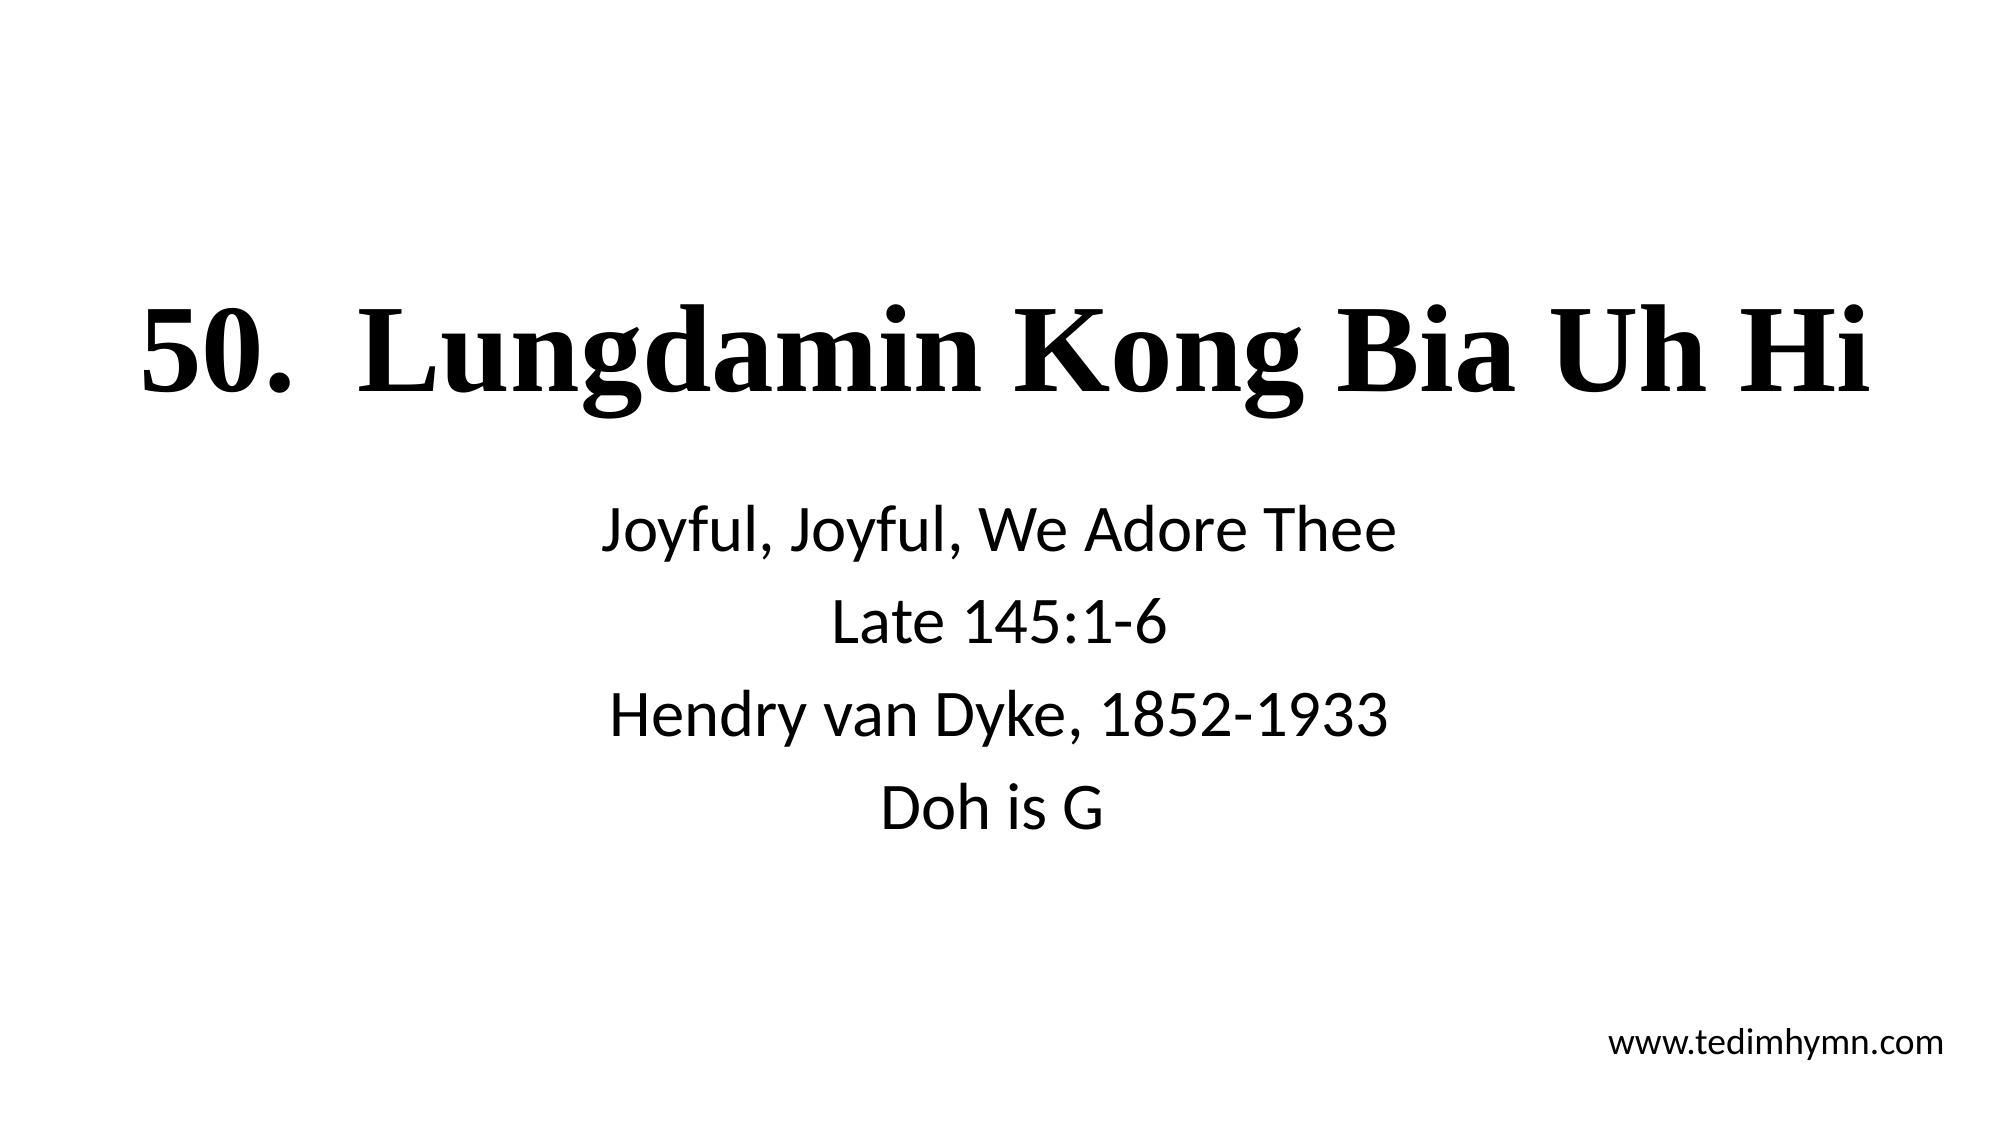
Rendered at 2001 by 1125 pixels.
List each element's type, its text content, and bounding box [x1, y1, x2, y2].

subtitle Joyful, Joyful, We Adore Thee Late 145:1-6 Hendry van Dyke, 1852-1933 Doh is G [0, 486, 2000, 966]
text_box www.tedimhymn.com [1593, 1009, 2000, 1070]
title 50. Lungdamin Kong Bia Uh Hi [107, 214, 1904, 486]
